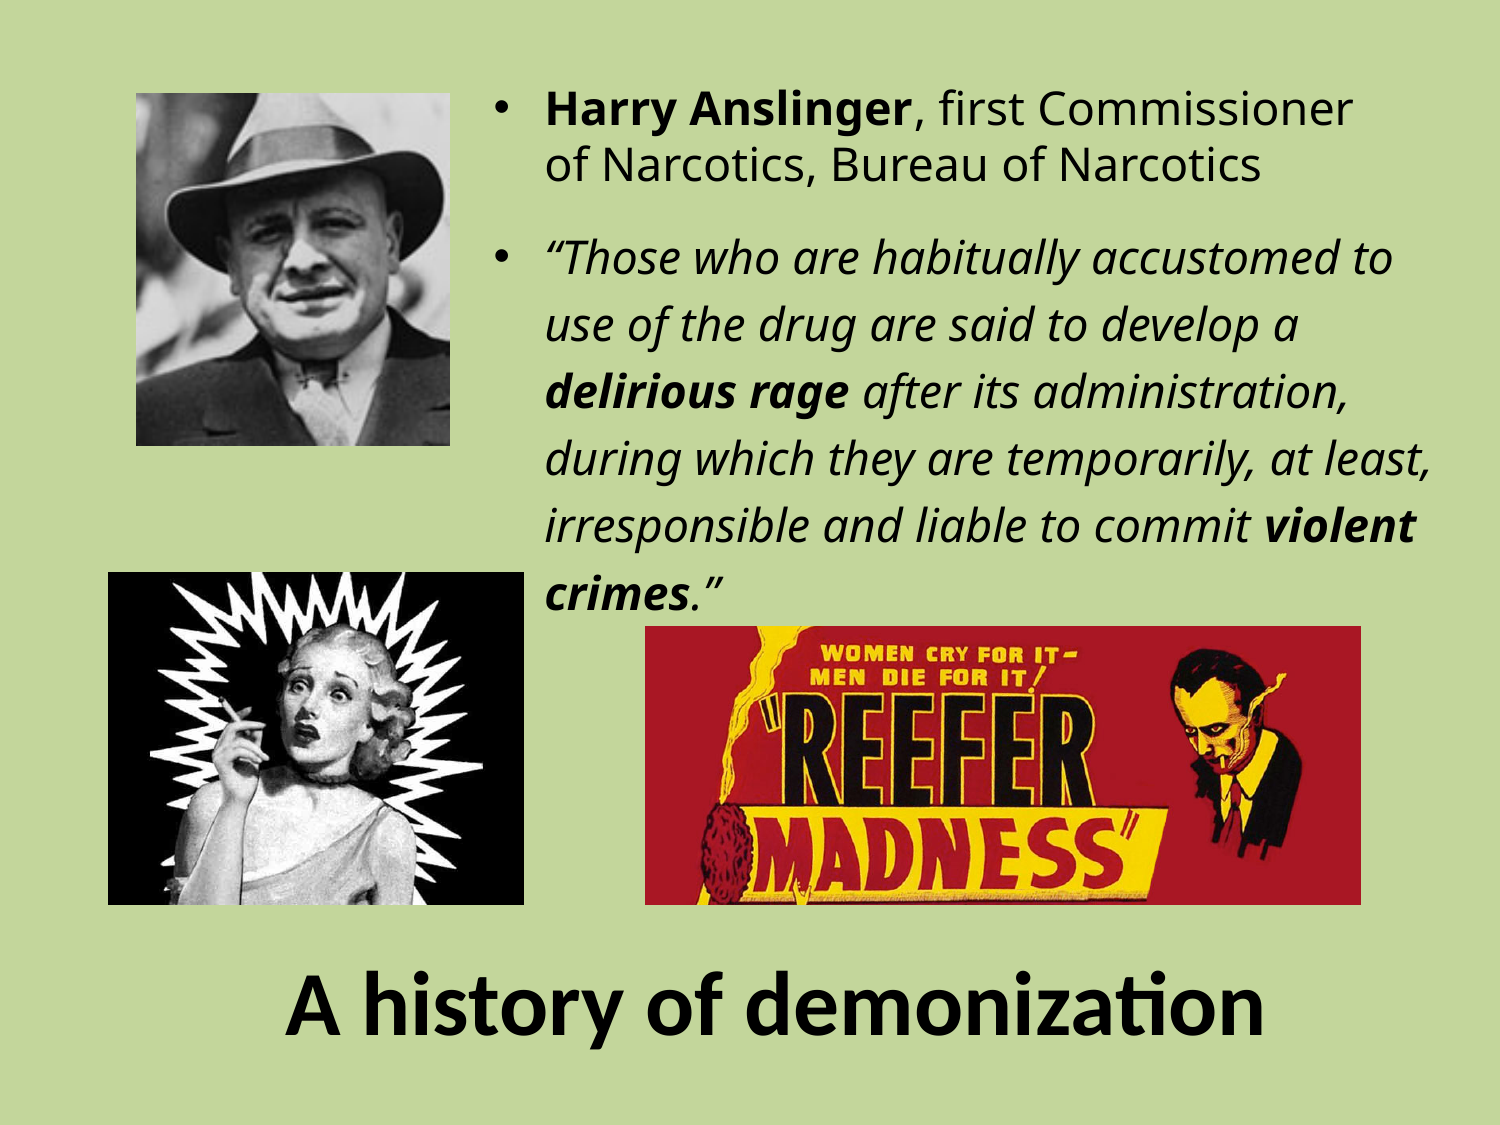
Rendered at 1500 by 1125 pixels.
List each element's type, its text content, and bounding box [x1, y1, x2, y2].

title A history of demonization [136, 904, 1417, 1093]
picture [136, 92, 450, 446]
picture [645, 626, 1361, 905]
list Harry Anslinger, first Commissioner of Narcotics, Bureau of Narcotics “Those who are habitually accustomed to use of the drug are said to develop a delirious rage after its administration, during which they are temporarily, at least, irresponsible and liable to commit violent crimes.” [478, 71, 1450, 642]
picture [108, 572, 525, 905]
